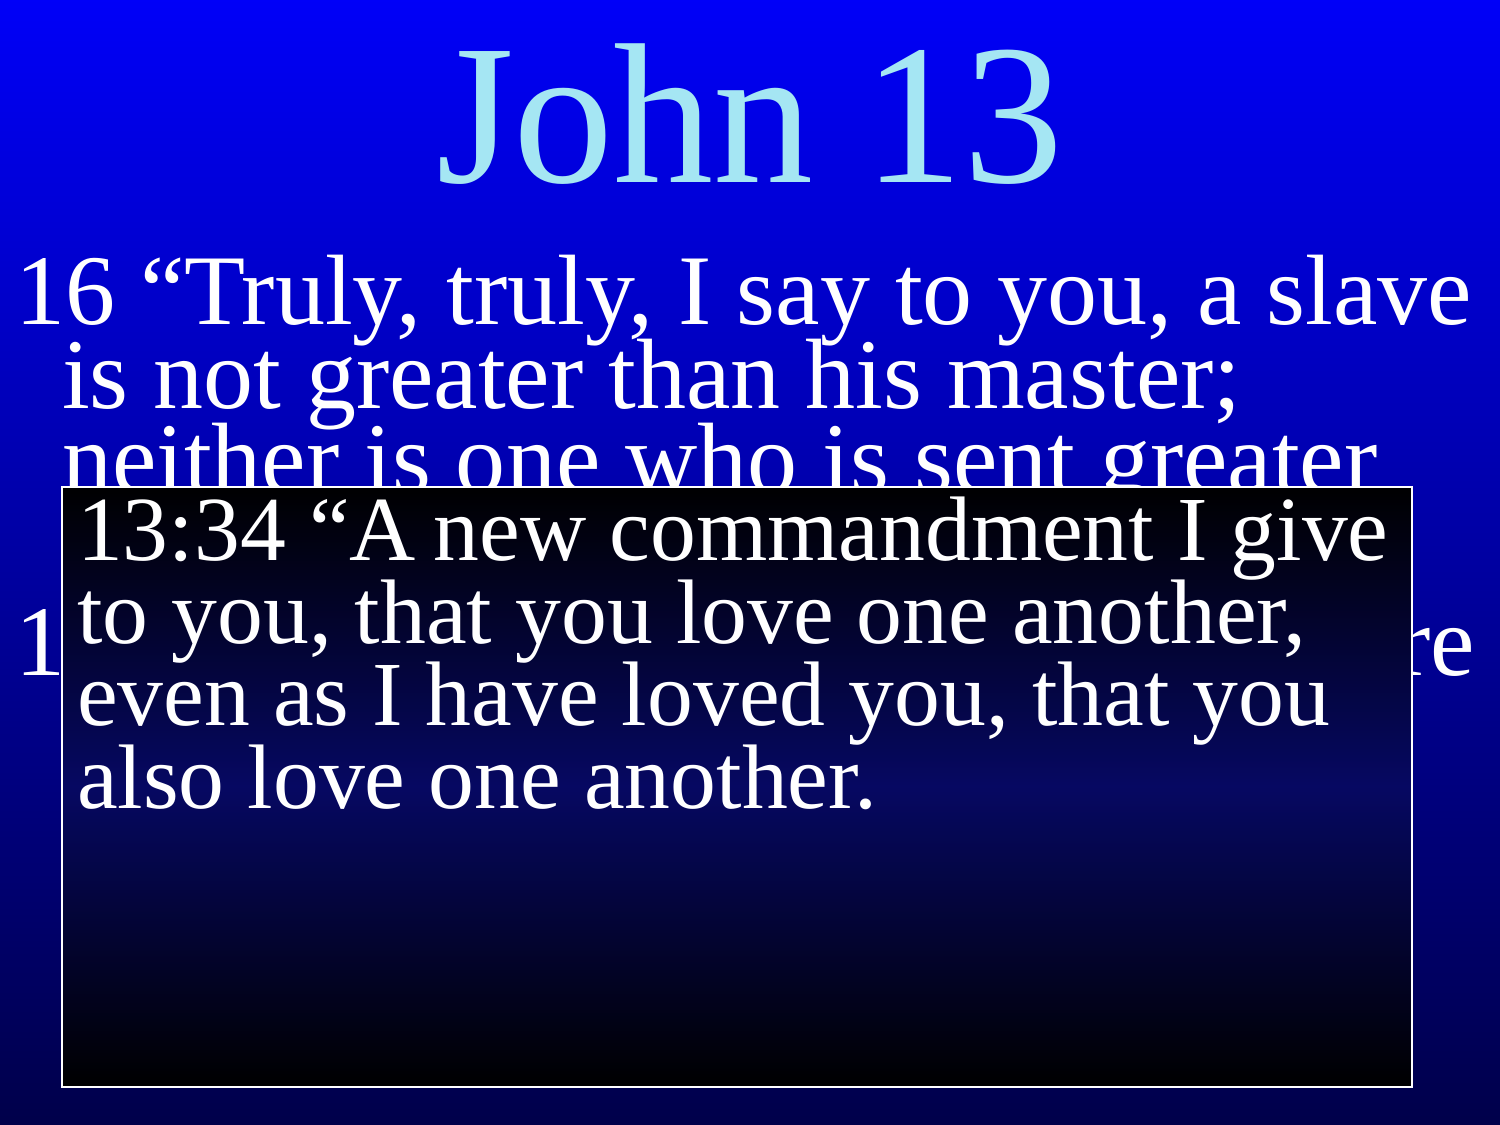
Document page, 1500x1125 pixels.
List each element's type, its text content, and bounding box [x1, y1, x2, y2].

title John 13 [0, 0, 1500, 249]
text_box 13:34 “A new commandment I give to you, that you love one another, even as I have loved you, that you also love one another. [62, 487, 1413, 1088]
list 16 “Truly, truly, I say to you, a slave is not greater than his master; neither is one who is sent greater than the one who sent him. 17 If you know these things, you are blessed if you do them.” [0, 249, 1500, 1051]
